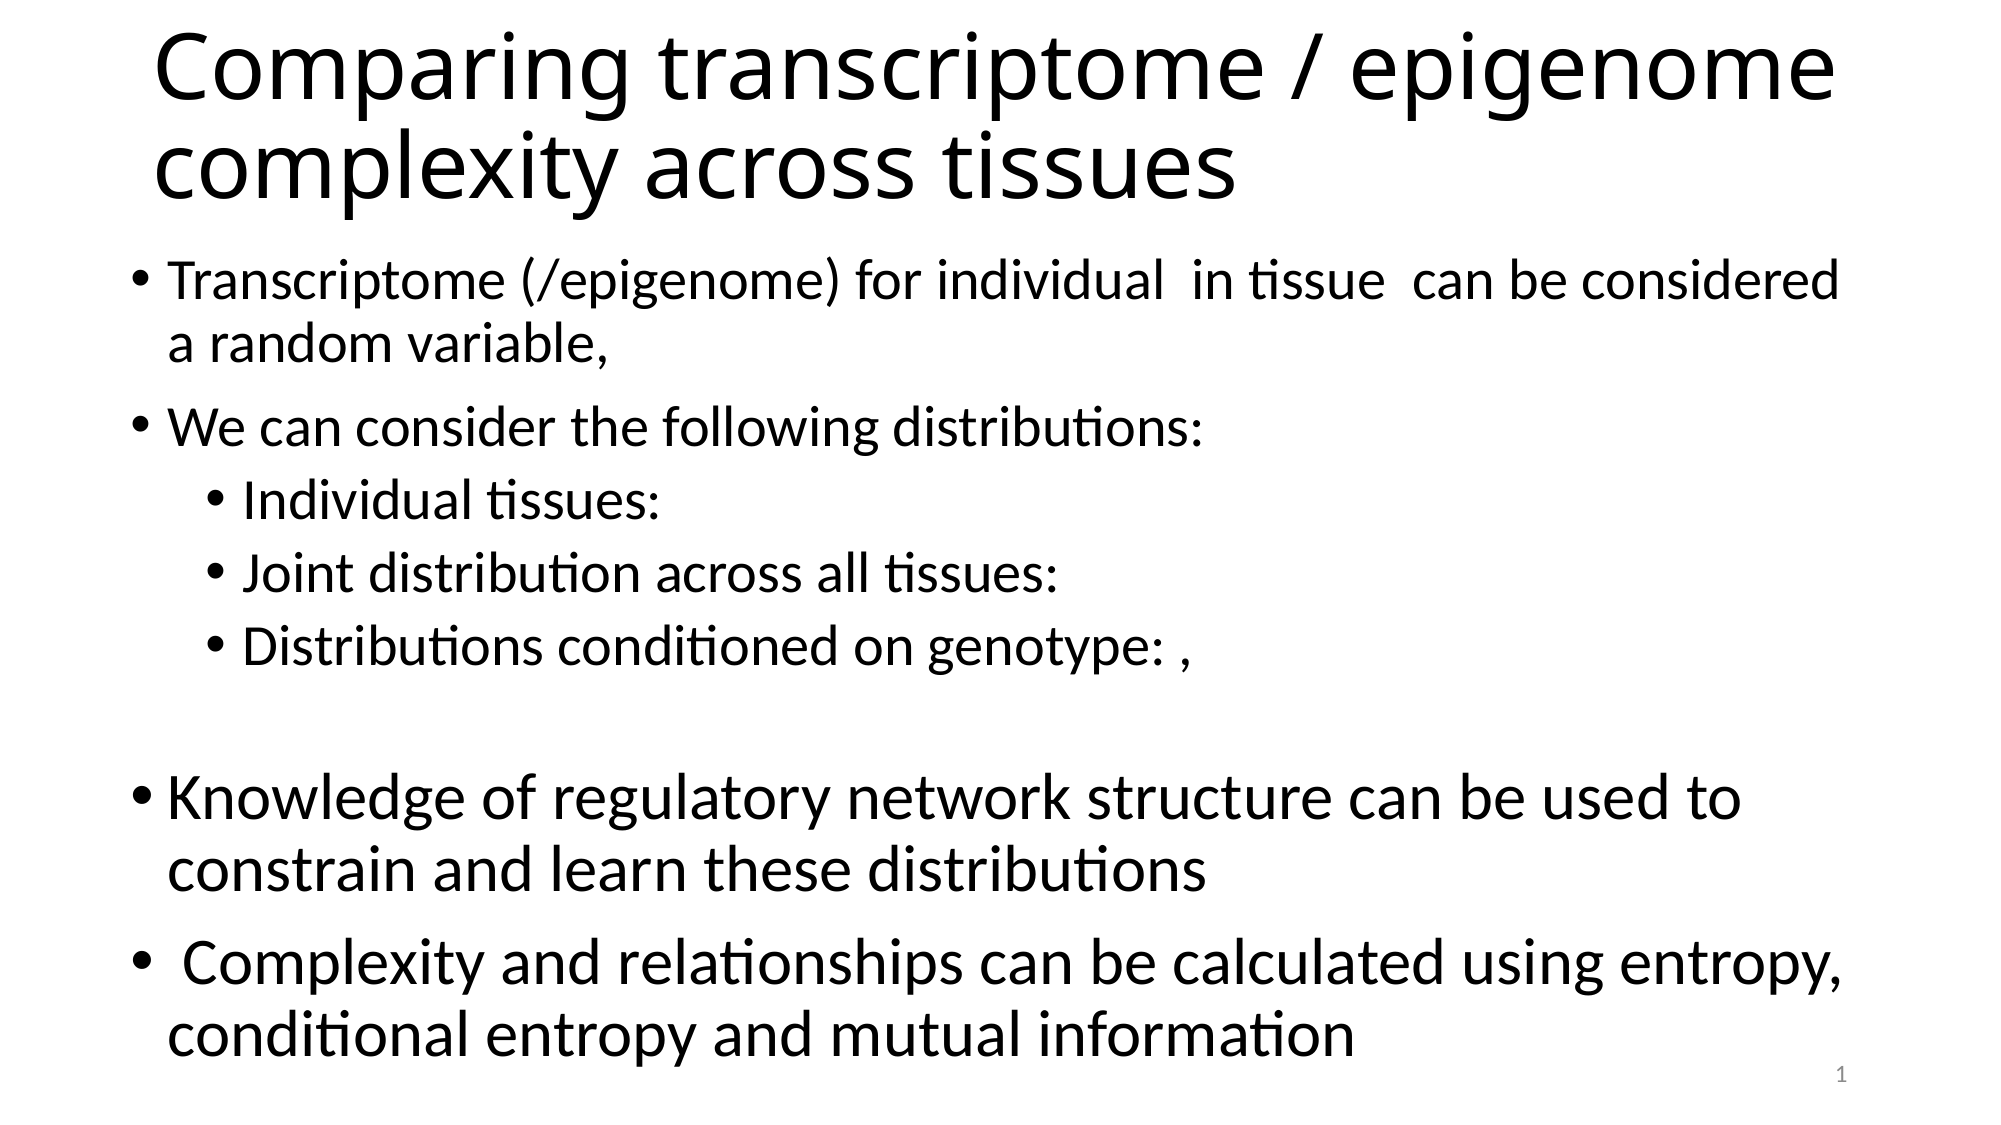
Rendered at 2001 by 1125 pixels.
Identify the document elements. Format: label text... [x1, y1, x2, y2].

title Comparing transcriptome / epigenome complexity across tissues [137, 10, 1863, 229]
slide_number 1 [1412, 1042, 1863, 1103]
